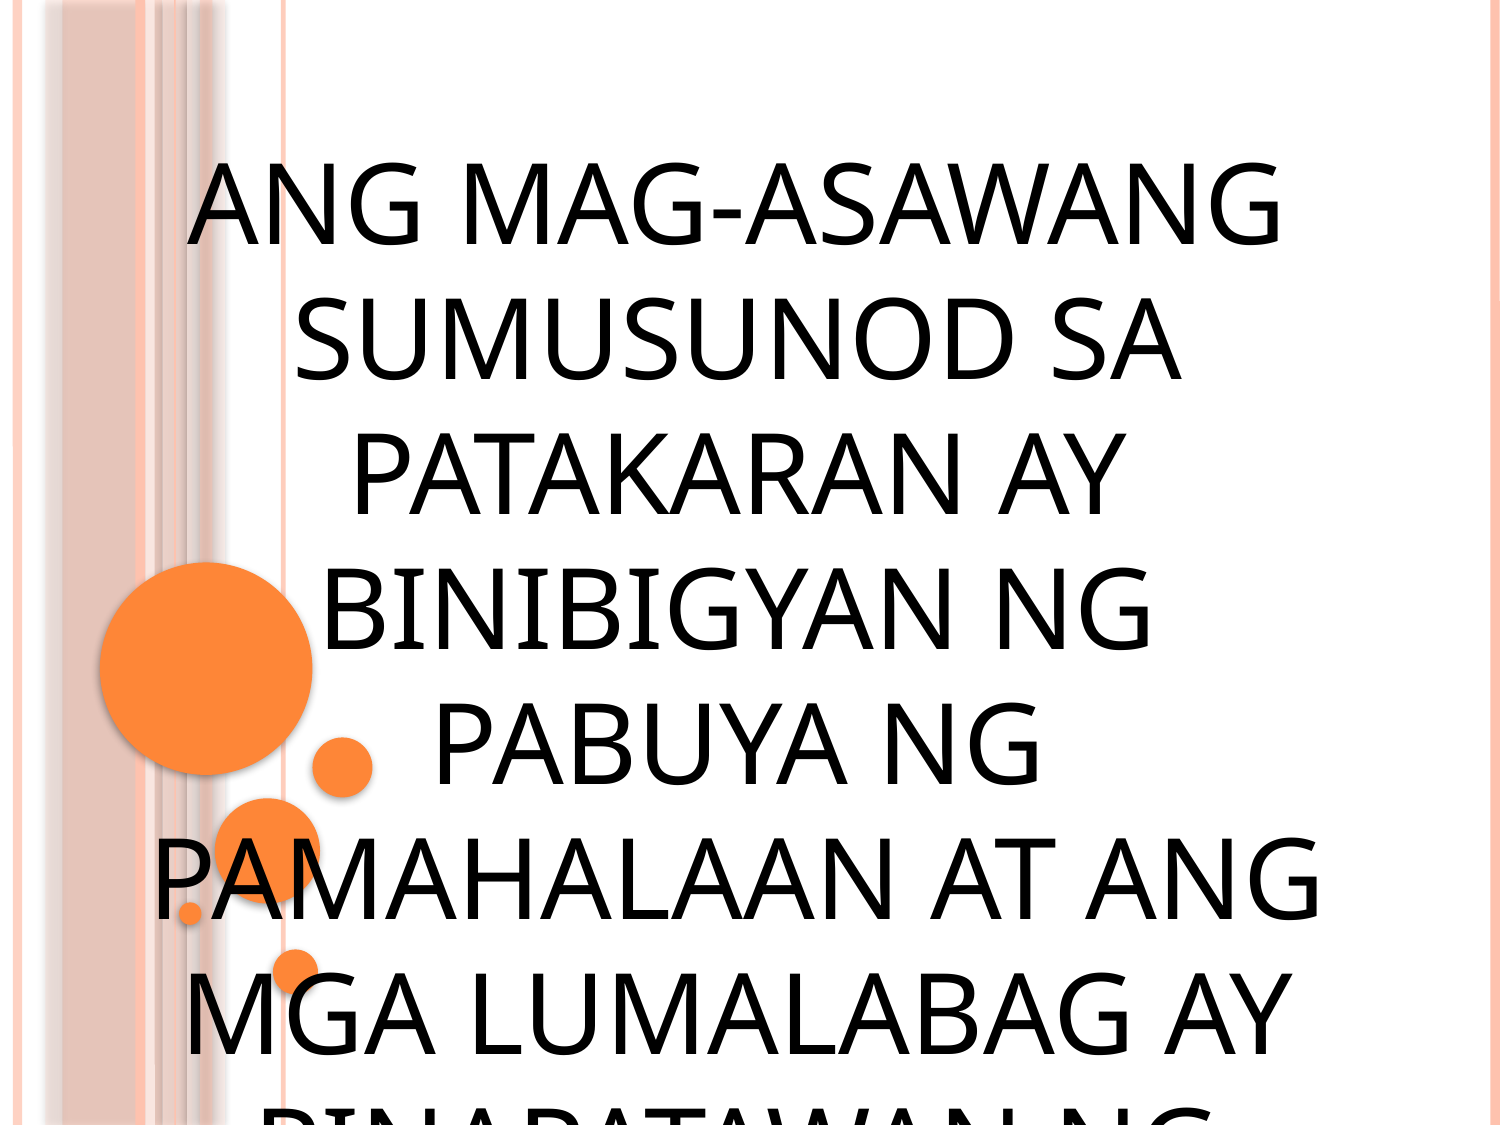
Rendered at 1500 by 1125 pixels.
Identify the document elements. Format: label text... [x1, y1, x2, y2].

text_box ANG MAG-ASAWANG SUMUSUNOD SA PATAKARAN AY BINIBIGYAN NG PABUYA NG PAMAHALAAN AT ANG MGA LUMALABAG AY PINAPATAWAN NG KAPARUSAHAN. [99, 124, 1375, 1125]
